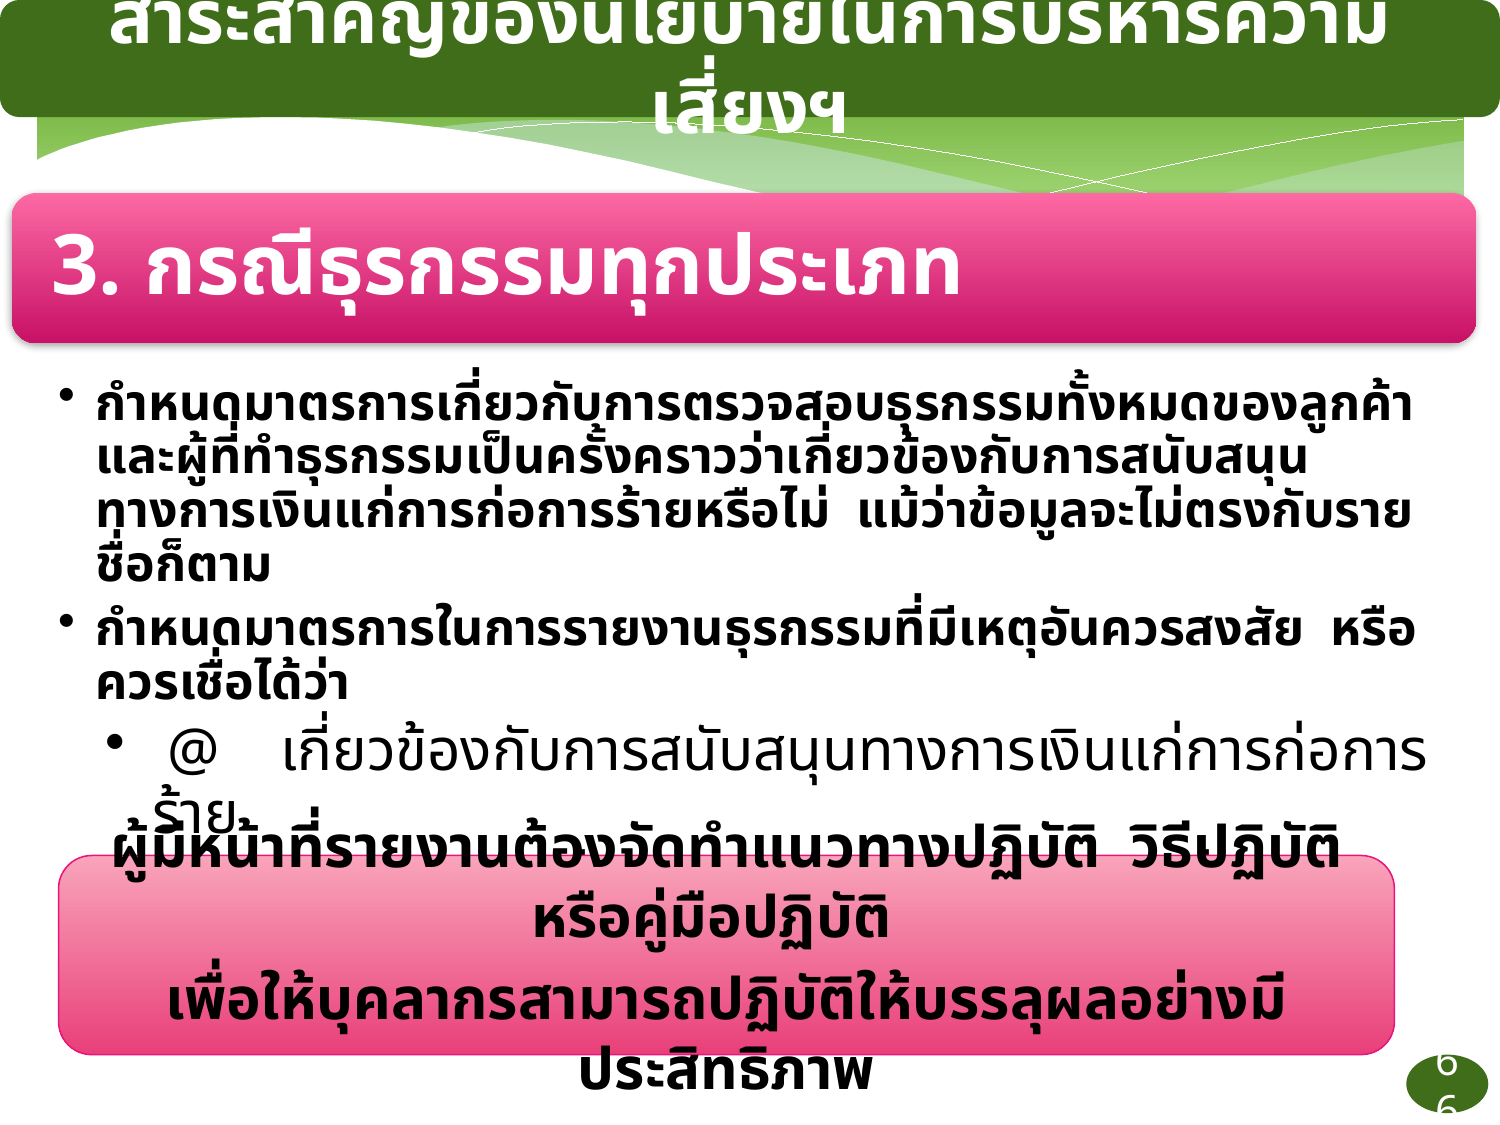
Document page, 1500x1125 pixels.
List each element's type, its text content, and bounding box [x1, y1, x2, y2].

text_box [11, 140, 1477, 844]
text_box ผู้มีหน้าที่รายงานต้องจัดทำแนวทางปฏิบัติ วิธีปฏิบัติ หรือคู่มือปฏิบัติ เพื่อให้บุคลากรสามารถปฏิบัติให้บรรลุผลอย่างมีประสิทธิภาพ [57, 854, 1396, 1056]
text_box สาระสำคัญของนโยบายในการบริหารความเสี่ยงฯ [0, 0, 1500, 120]
text_box 66 [1404, 1053, 1490, 1115]
